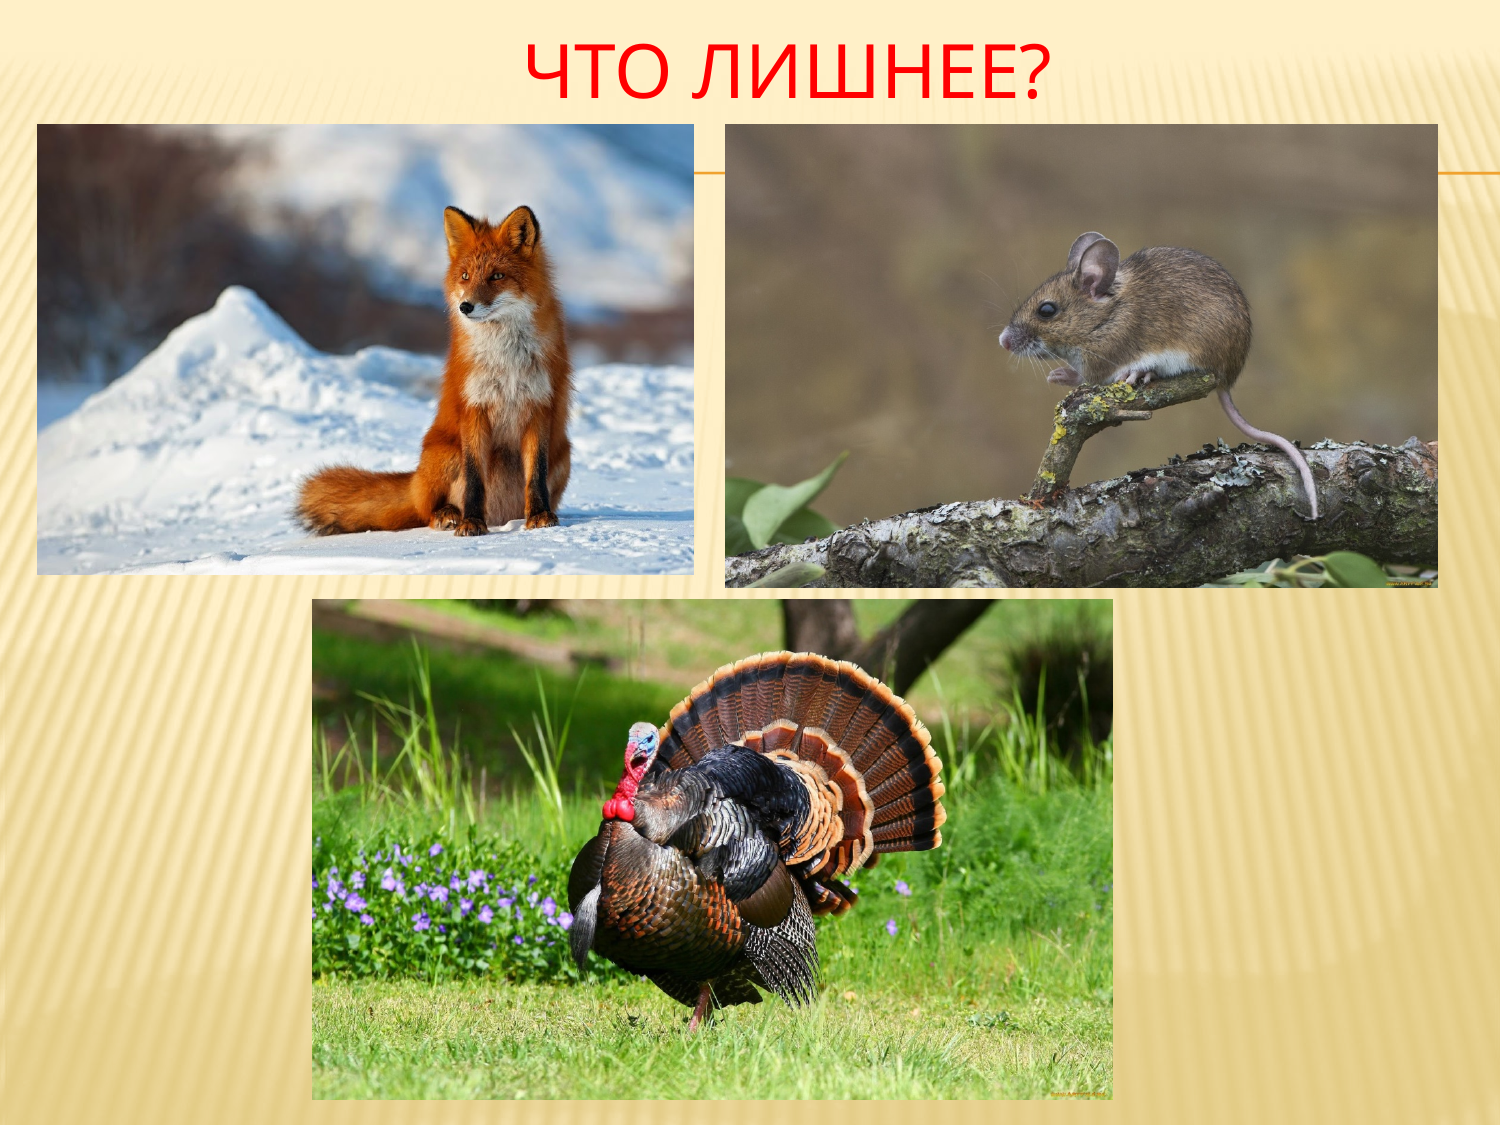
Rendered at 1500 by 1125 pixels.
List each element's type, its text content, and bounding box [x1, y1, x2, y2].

picture [724, 124, 1438, 588]
picture [312, 599, 1113, 1101]
picture [37, 124, 694, 576]
title Что лишнее? [75, 0, 1500, 138]
